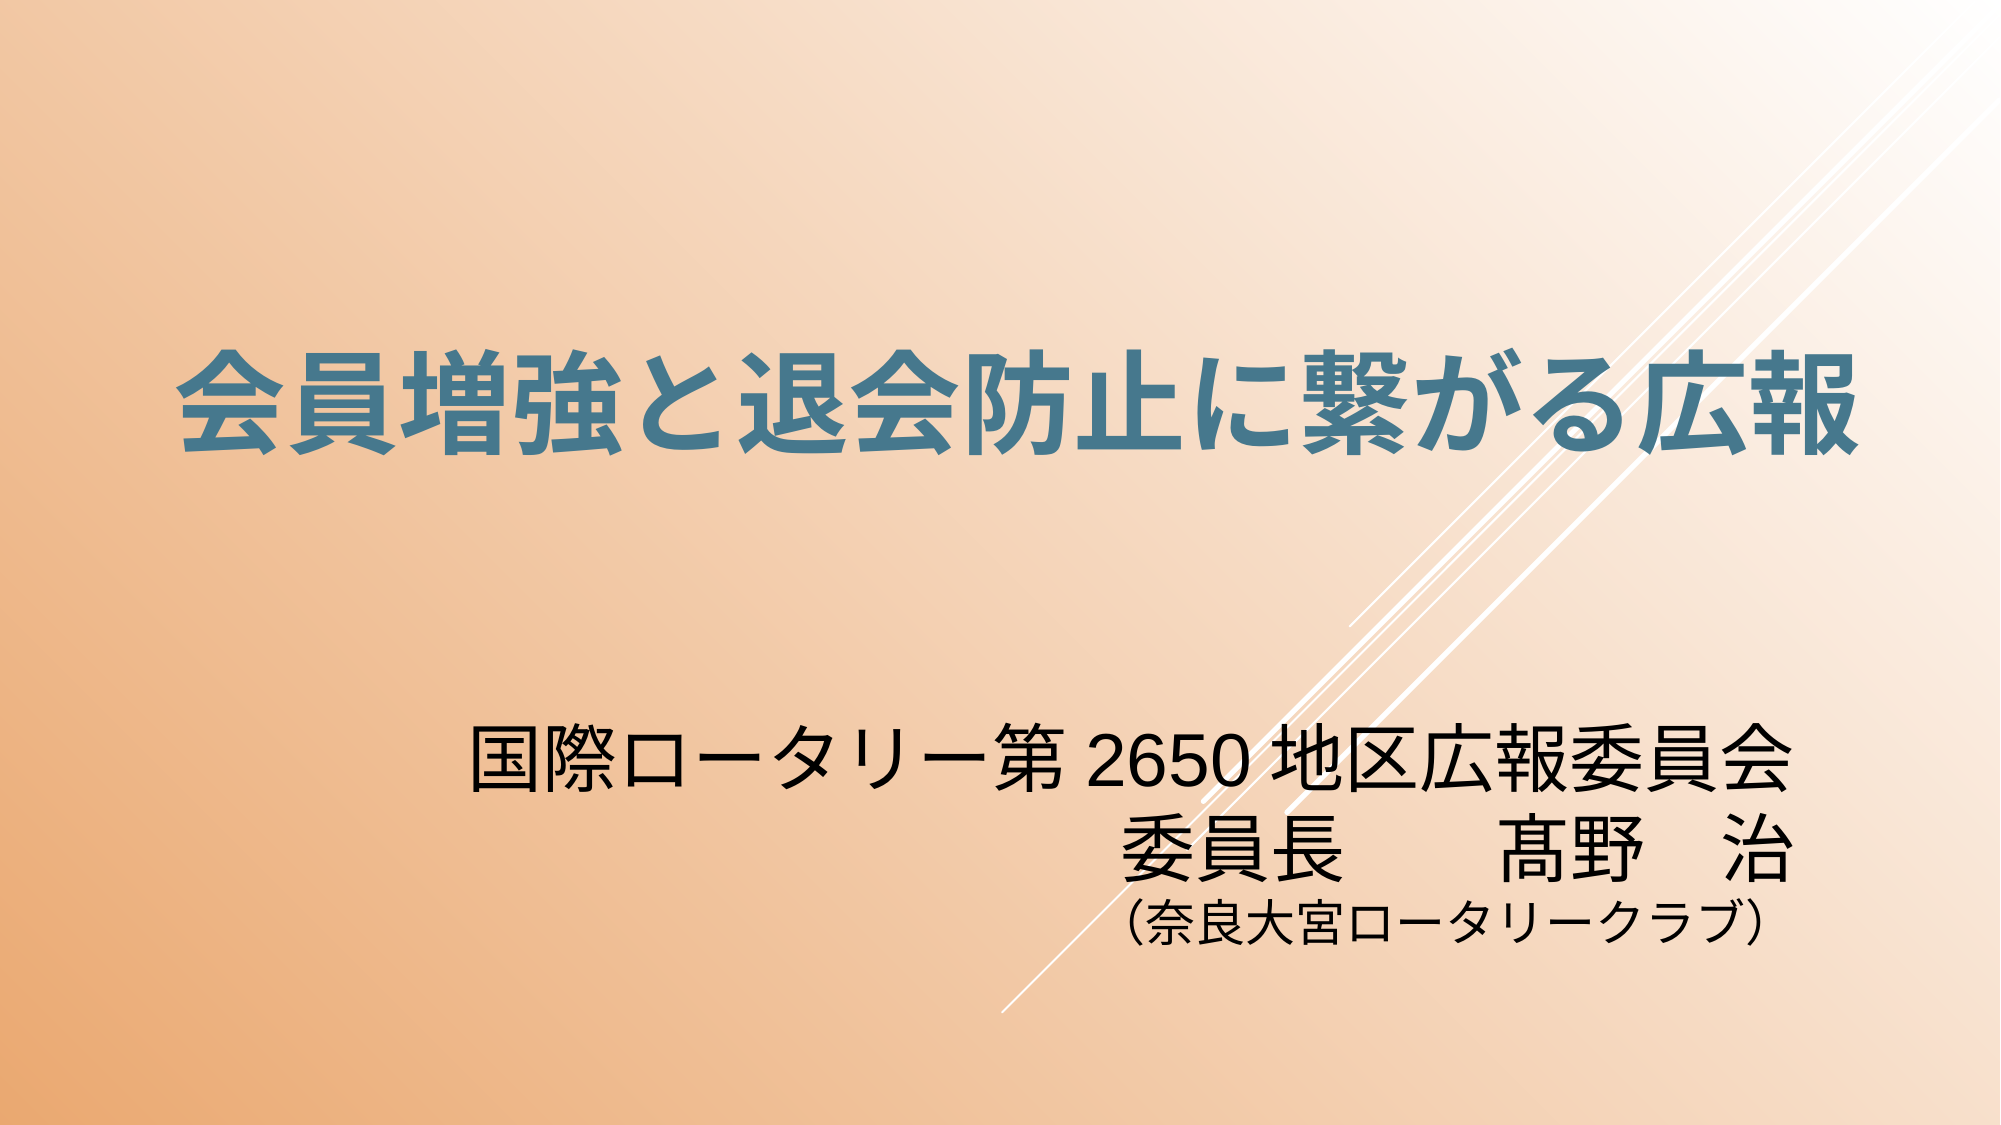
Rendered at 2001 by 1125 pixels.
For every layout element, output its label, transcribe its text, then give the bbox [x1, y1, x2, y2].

text_box 会員増強と退会防止に繋がる広報 [158, 325, 1877, 476]
text_box 国際ロータリー第2650地区広報委員会 委員長 髙野 治 （奈良大宮ロータリークラブ） [452, 703, 1810, 959]
